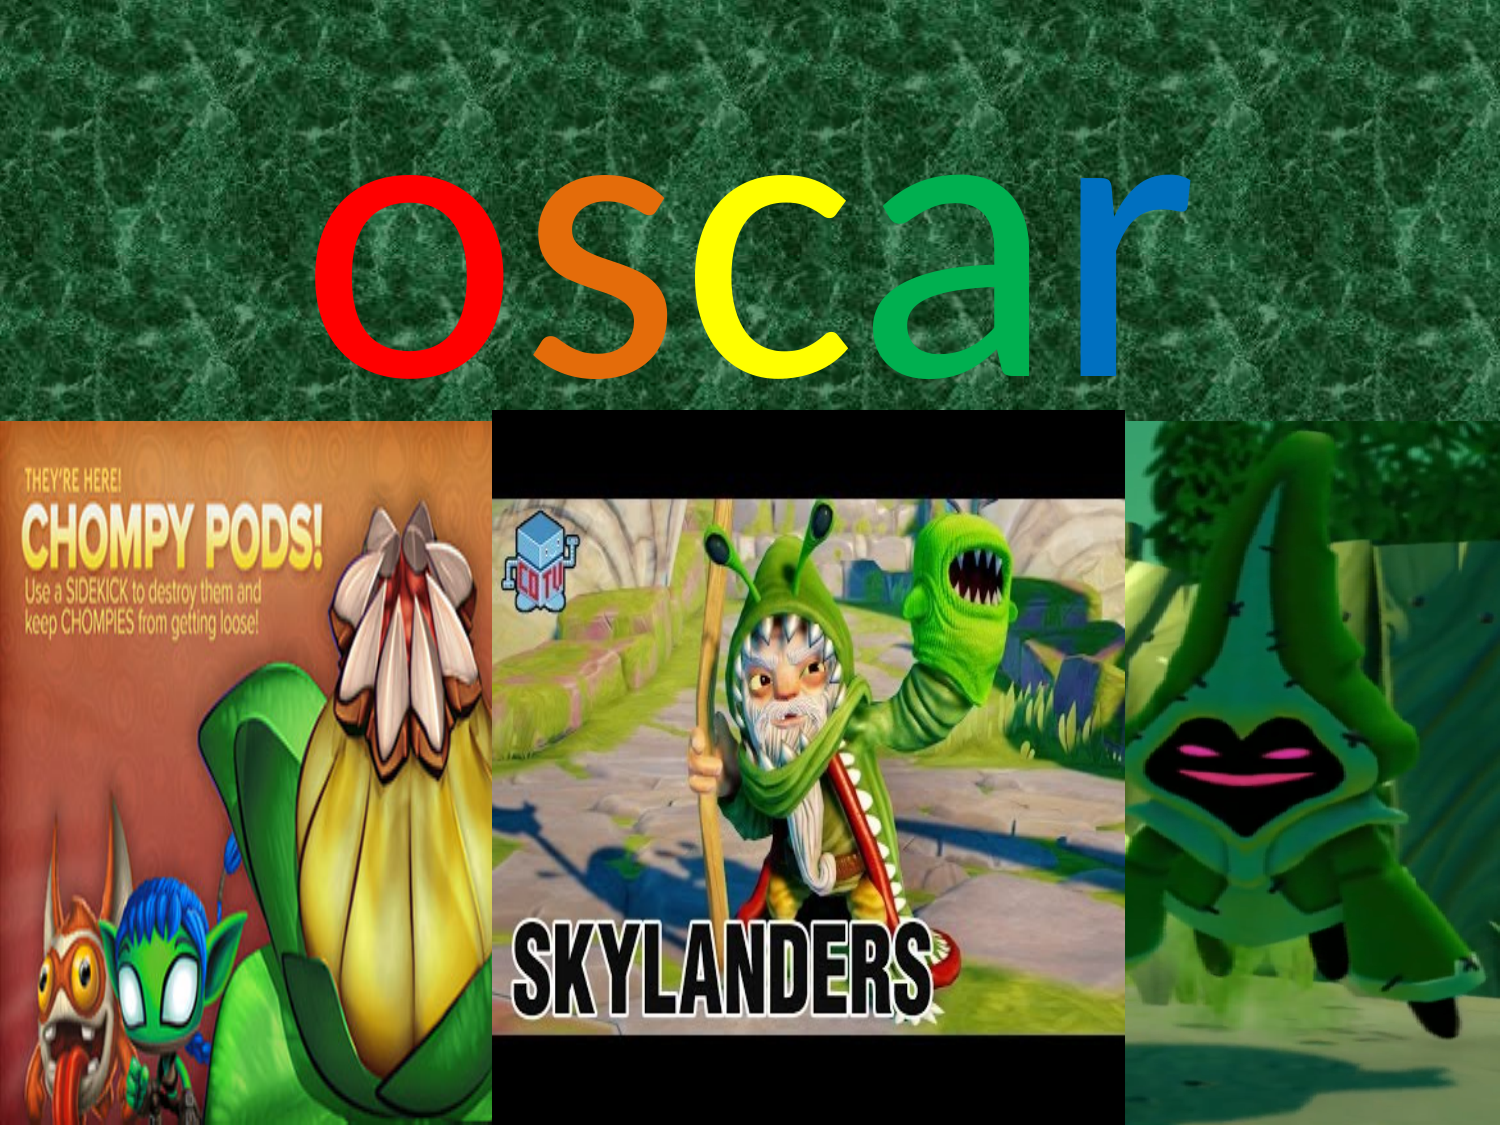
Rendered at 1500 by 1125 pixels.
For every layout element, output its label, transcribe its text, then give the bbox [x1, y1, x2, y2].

picture [0, 409, 1500, 1125]
title oscar [0, 0, 1500, 421]
